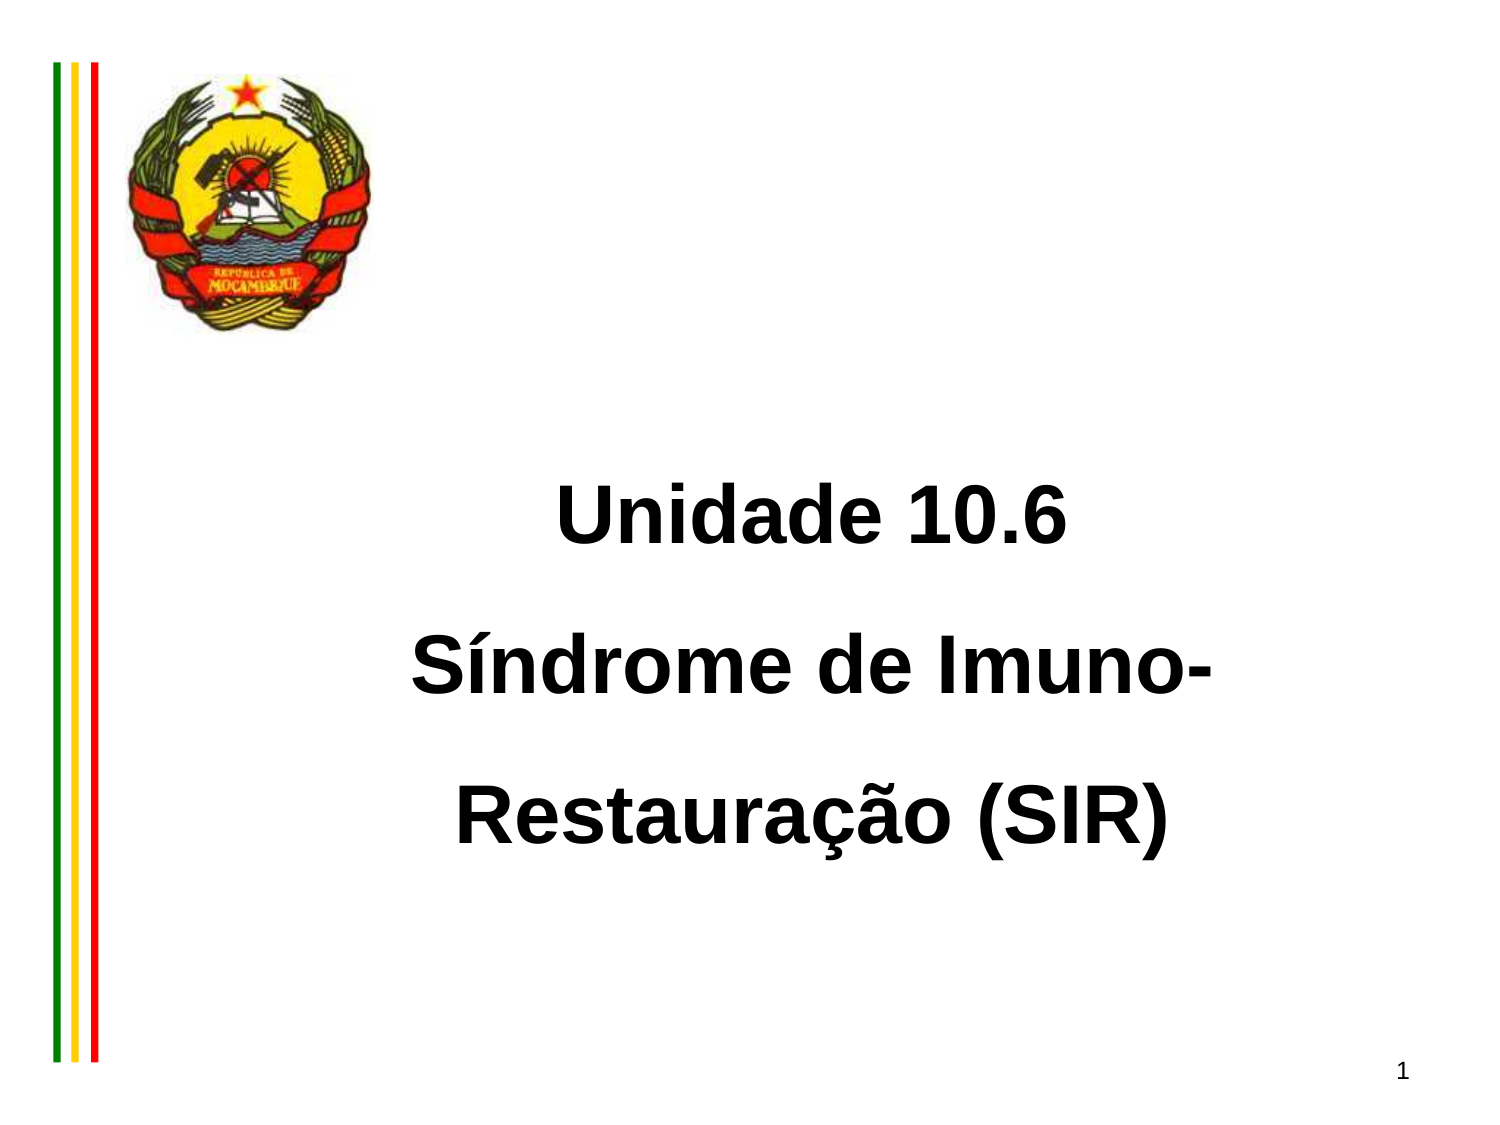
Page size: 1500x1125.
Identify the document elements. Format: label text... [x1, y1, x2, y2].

picture [125, 74, 374, 338]
title Unidade 10.6 Síndrome de Imuno-Restauração (SIR) [174, 399, 1451, 826]
